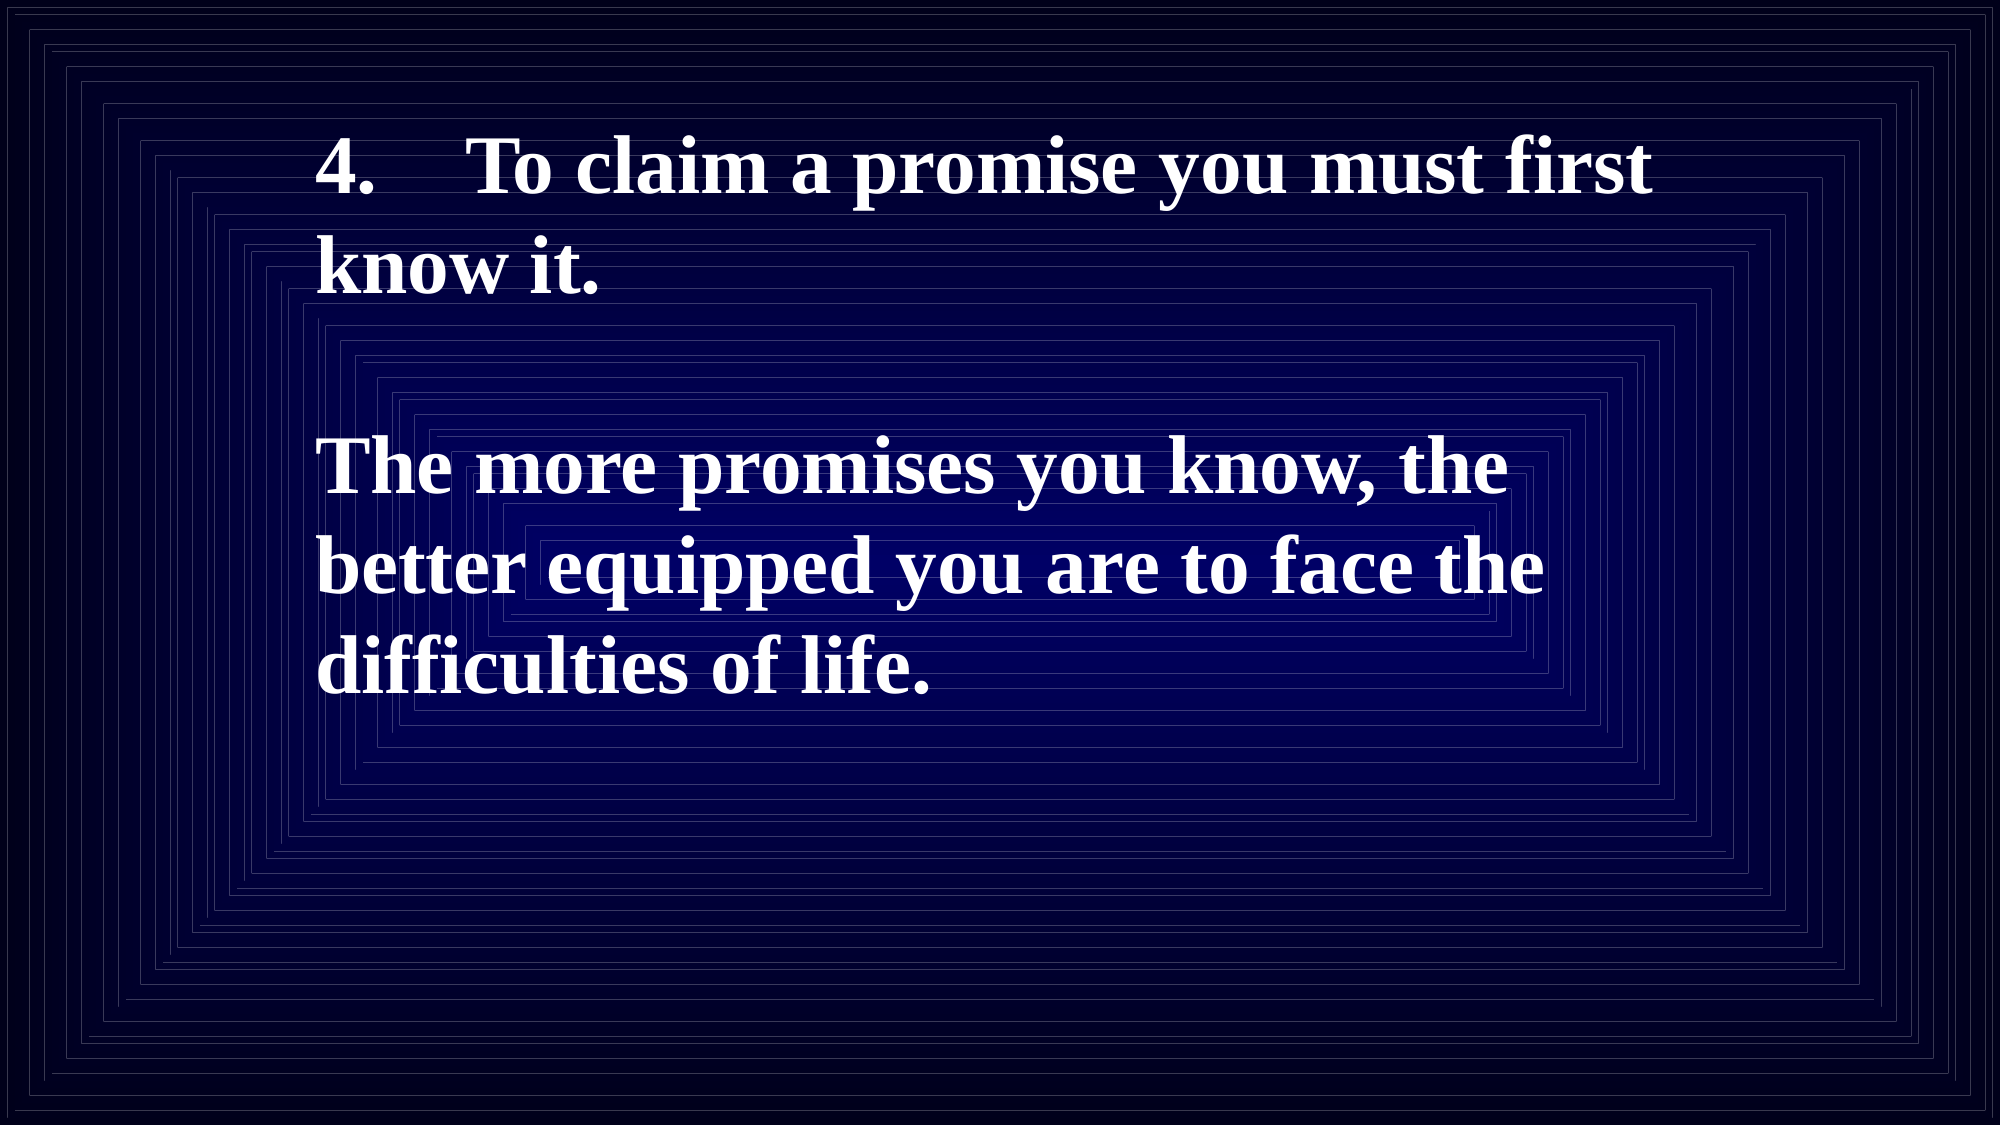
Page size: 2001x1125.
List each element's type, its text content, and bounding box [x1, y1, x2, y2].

title 4. To claim a promise you must first know it. The more promises you know, the better equipped you are to face the difficulties of life. [300, 102, 1713, 1015]
